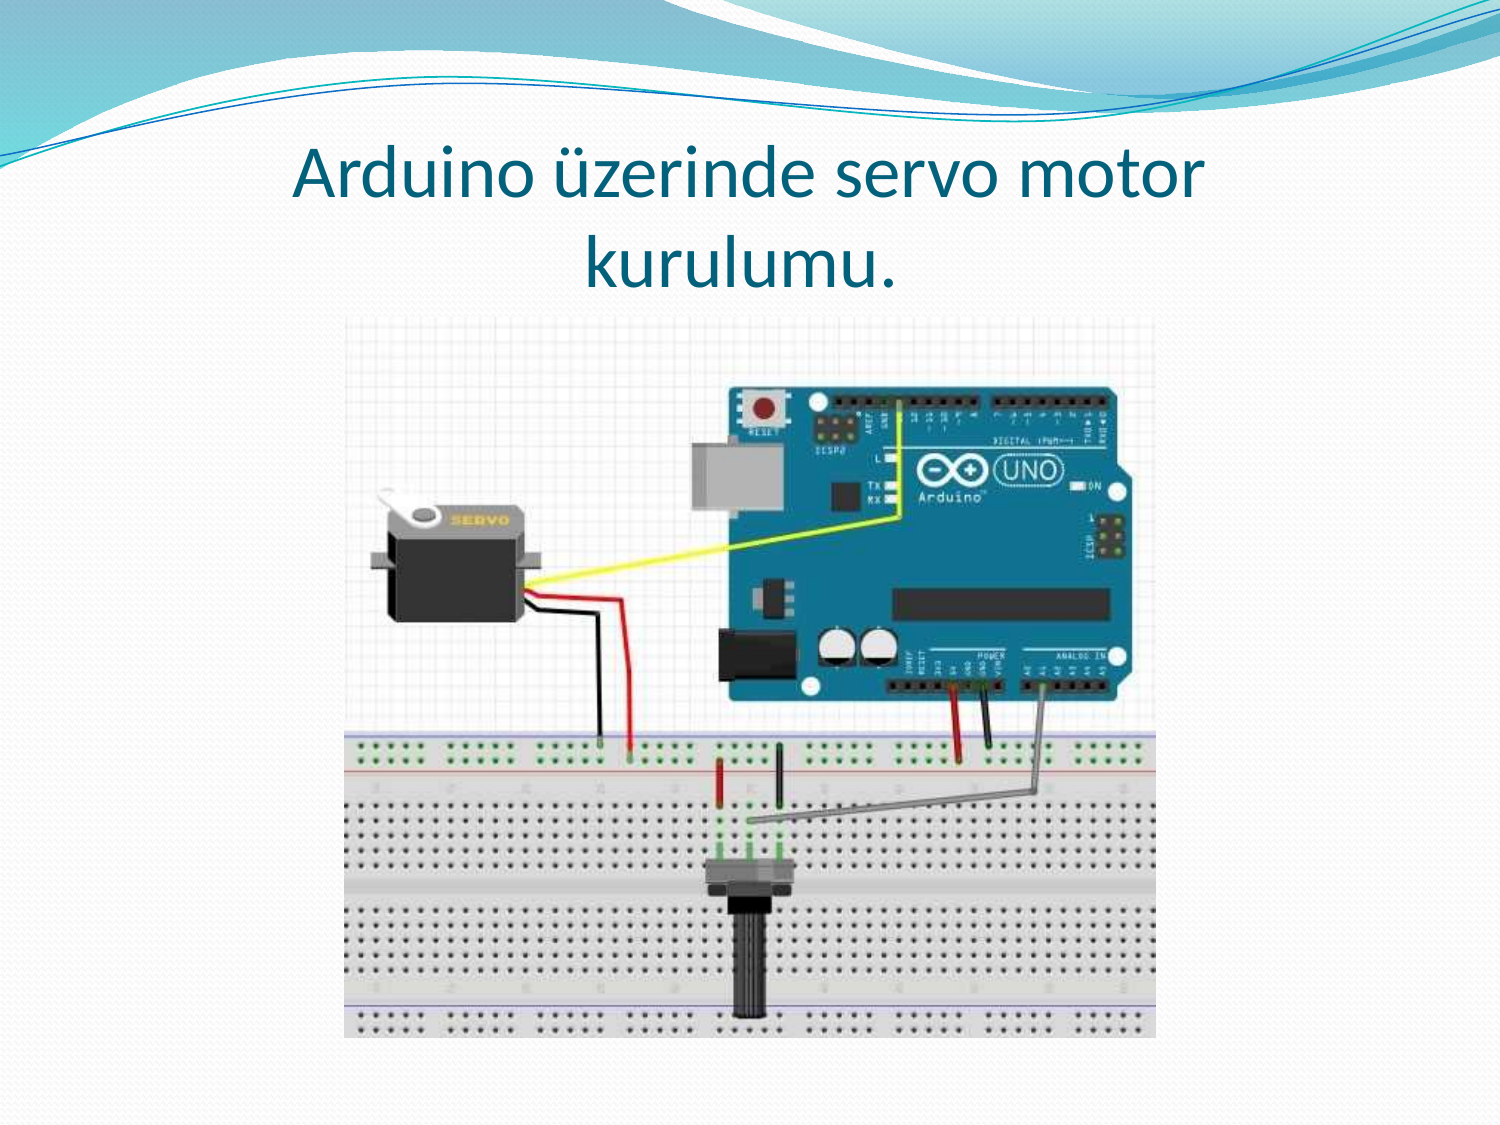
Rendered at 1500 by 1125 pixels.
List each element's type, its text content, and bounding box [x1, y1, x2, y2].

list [343, 317, 1157, 1038]
title Arduino üzerinde servo motor kurulumu. [75, 115, 1425, 303]
